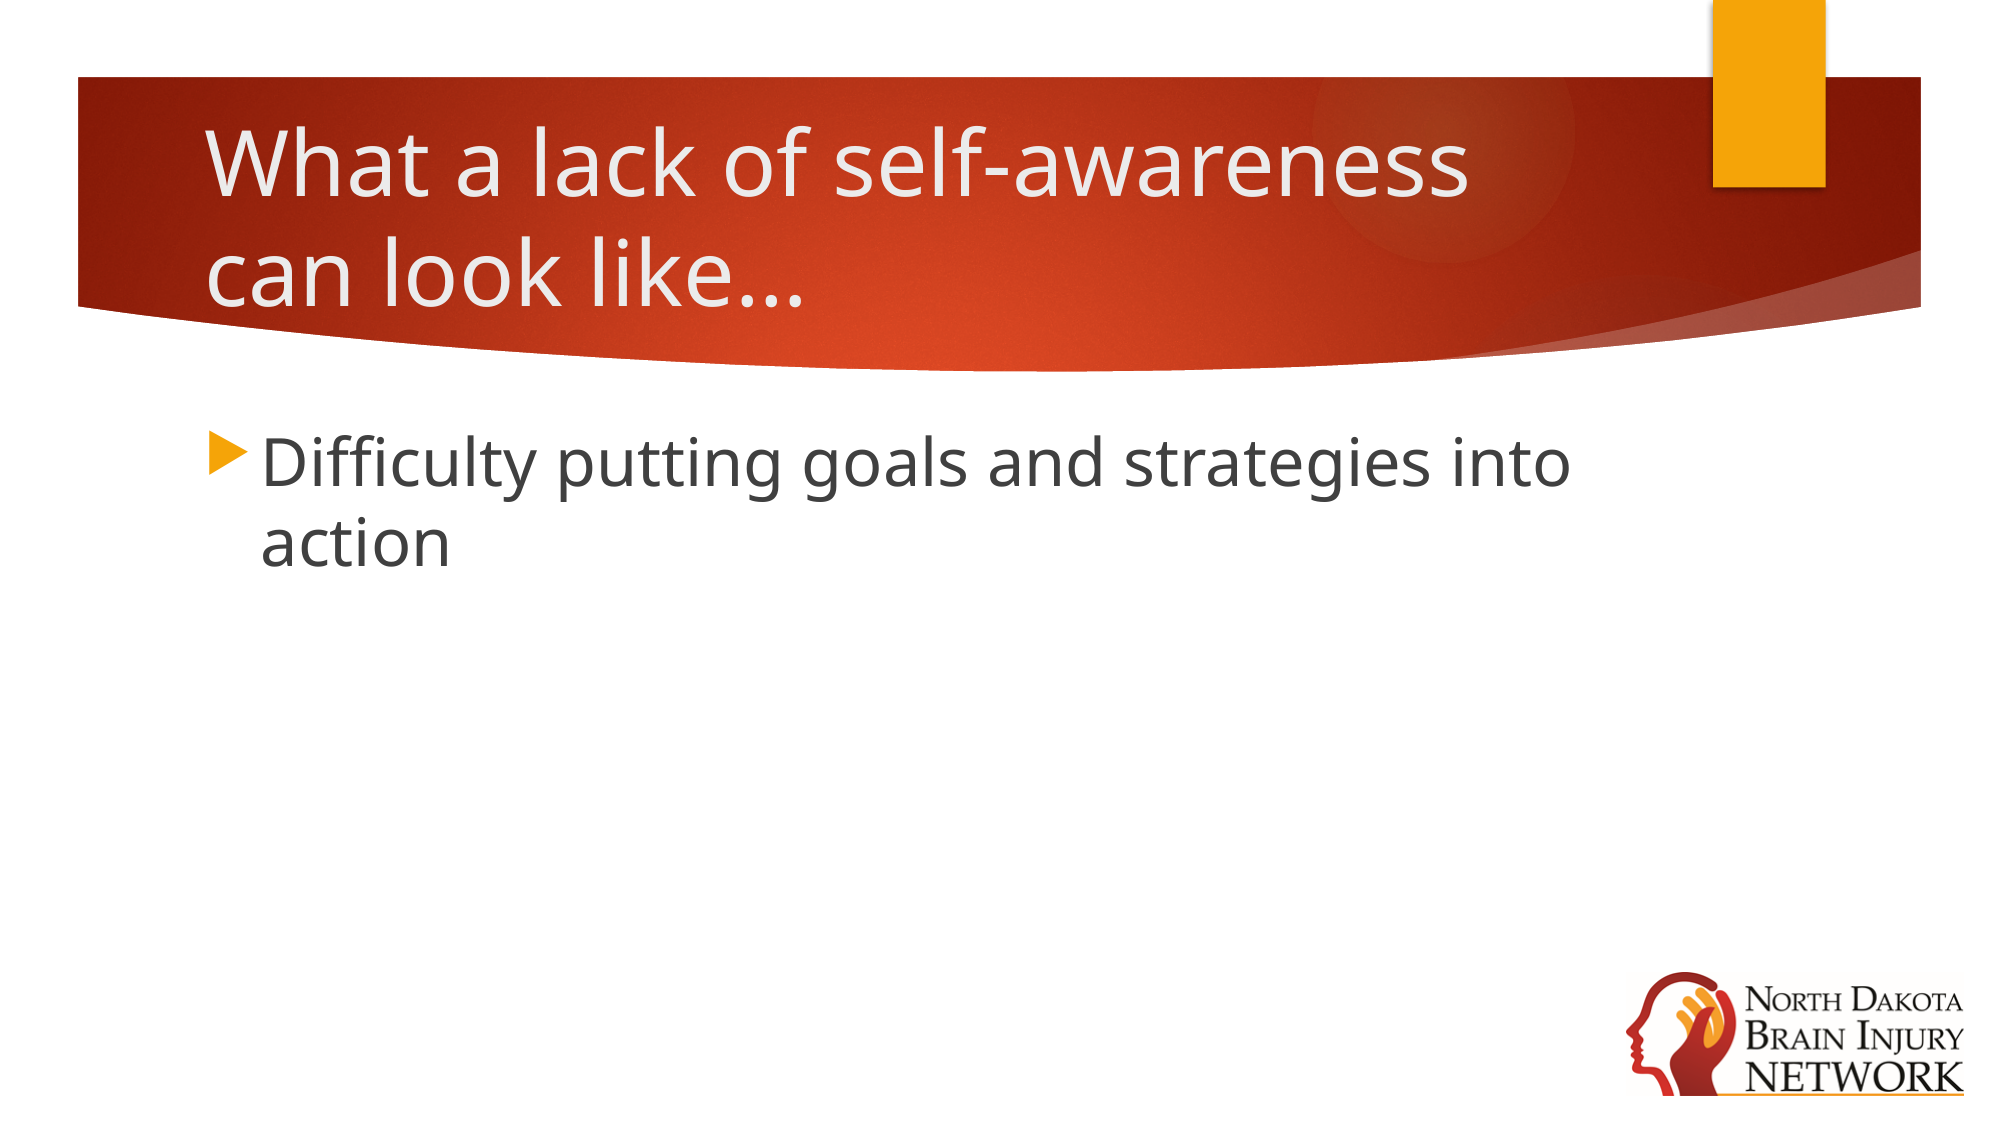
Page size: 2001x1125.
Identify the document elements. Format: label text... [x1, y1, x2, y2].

picture [1626, 972, 1964, 1096]
list Difficulty putting goals and strategies into action [189, 412, 1627, 973]
title What a lack of self-awareness can look like… [189, 155, 1627, 275]
